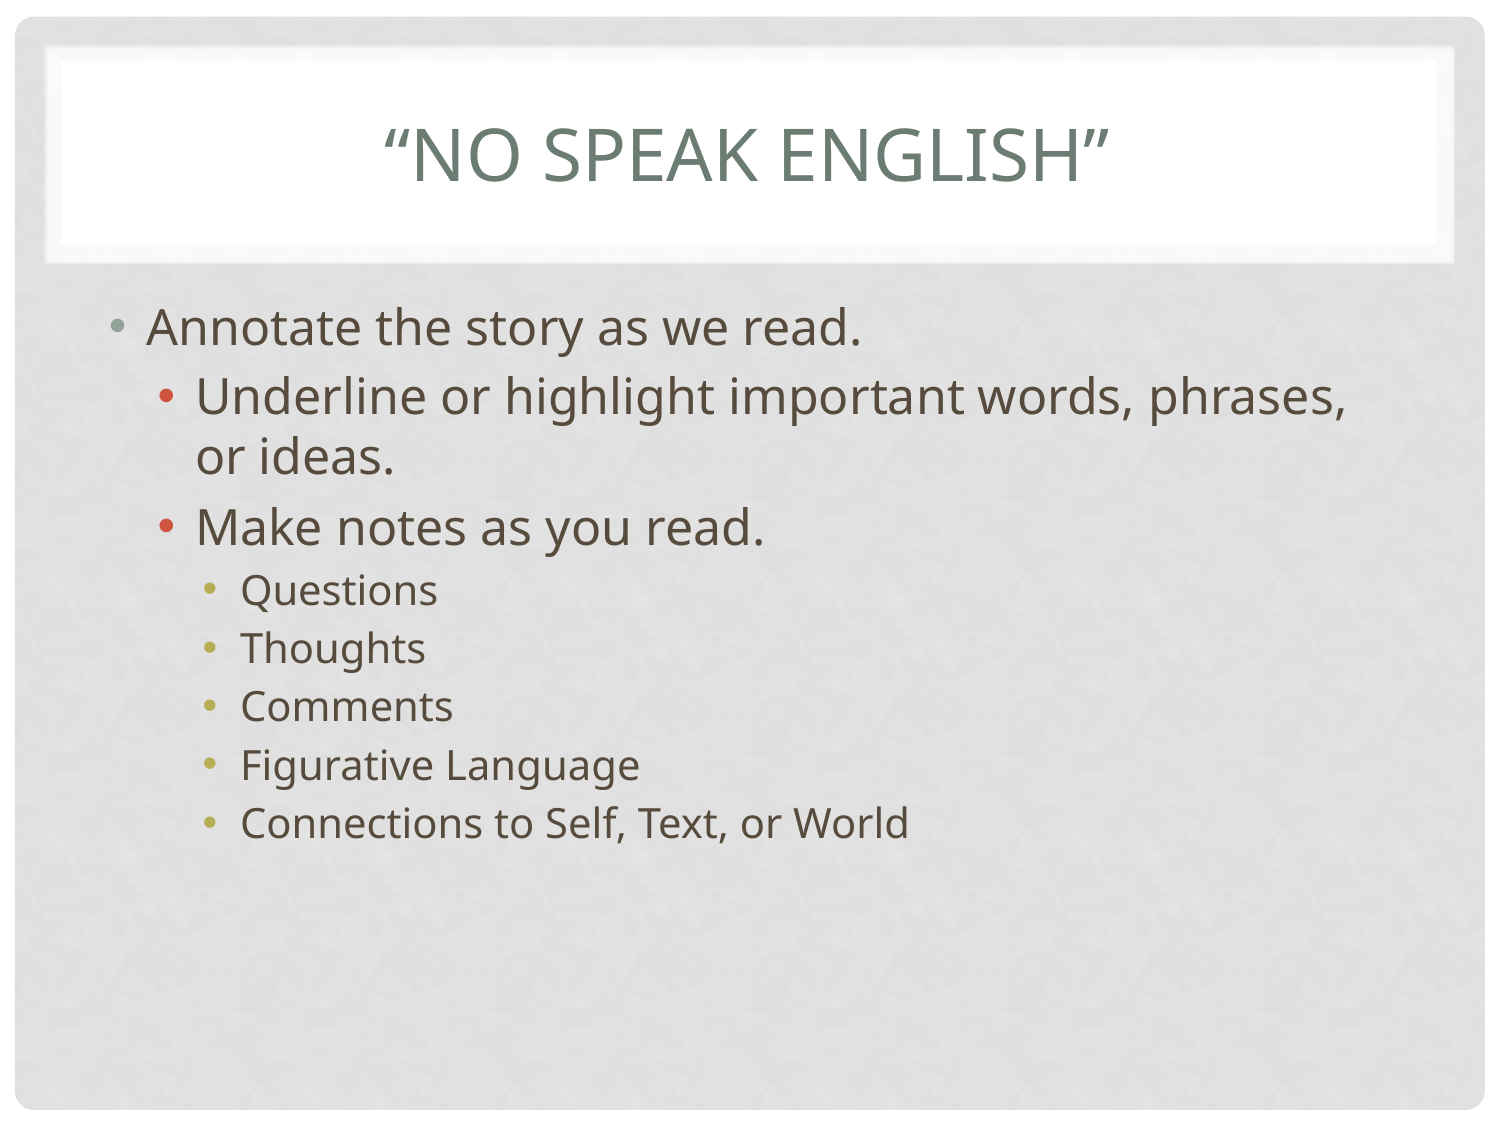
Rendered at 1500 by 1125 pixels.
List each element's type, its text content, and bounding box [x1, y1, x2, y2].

title “No Speak English” [69, 66, 1425, 238]
list Annotate the story as we read. Underline or highlight important words, phrases, or ideas. Make notes as you read. Questions Thoughts Comments Figurative Language Connections to Self, Text, or World [75, 287, 1425, 1005]
